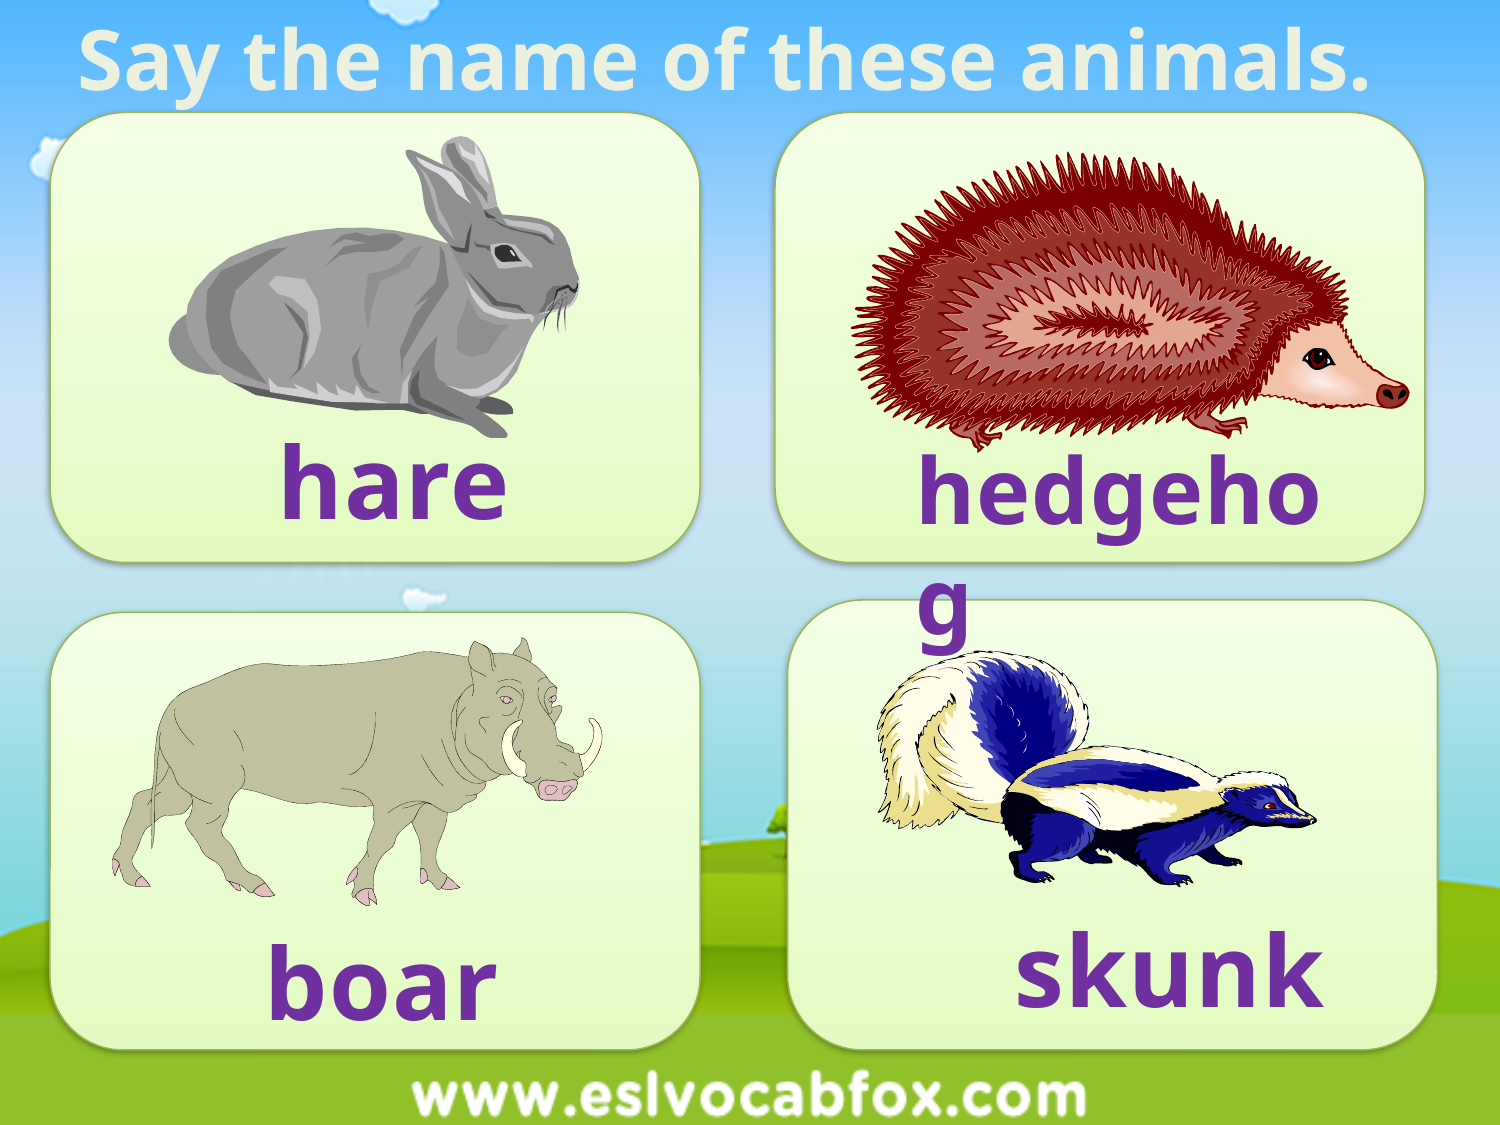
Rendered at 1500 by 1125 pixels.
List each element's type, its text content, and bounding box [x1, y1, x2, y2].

picture [849, 149, 1412, 456]
picture [874, 649, 1318, 888]
text_box hare [262, 412, 650, 548]
text_box [49, 115, 701, 564]
text_box skunk [999, 900, 1400, 1035]
text_box [786, 599, 1439, 1051]
text_box Say the name of these animals. [62, 0, 1500, 115]
text_box hedgehog [900, 465, 1388, 660]
picture [0, 0, 1500, 1125]
text_box boar [249, 912, 650, 1048]
picture [162, 124, 580, 438]
text_box [774, 115, 1426, 564]
text_box [49, 611, 701, 1051]
